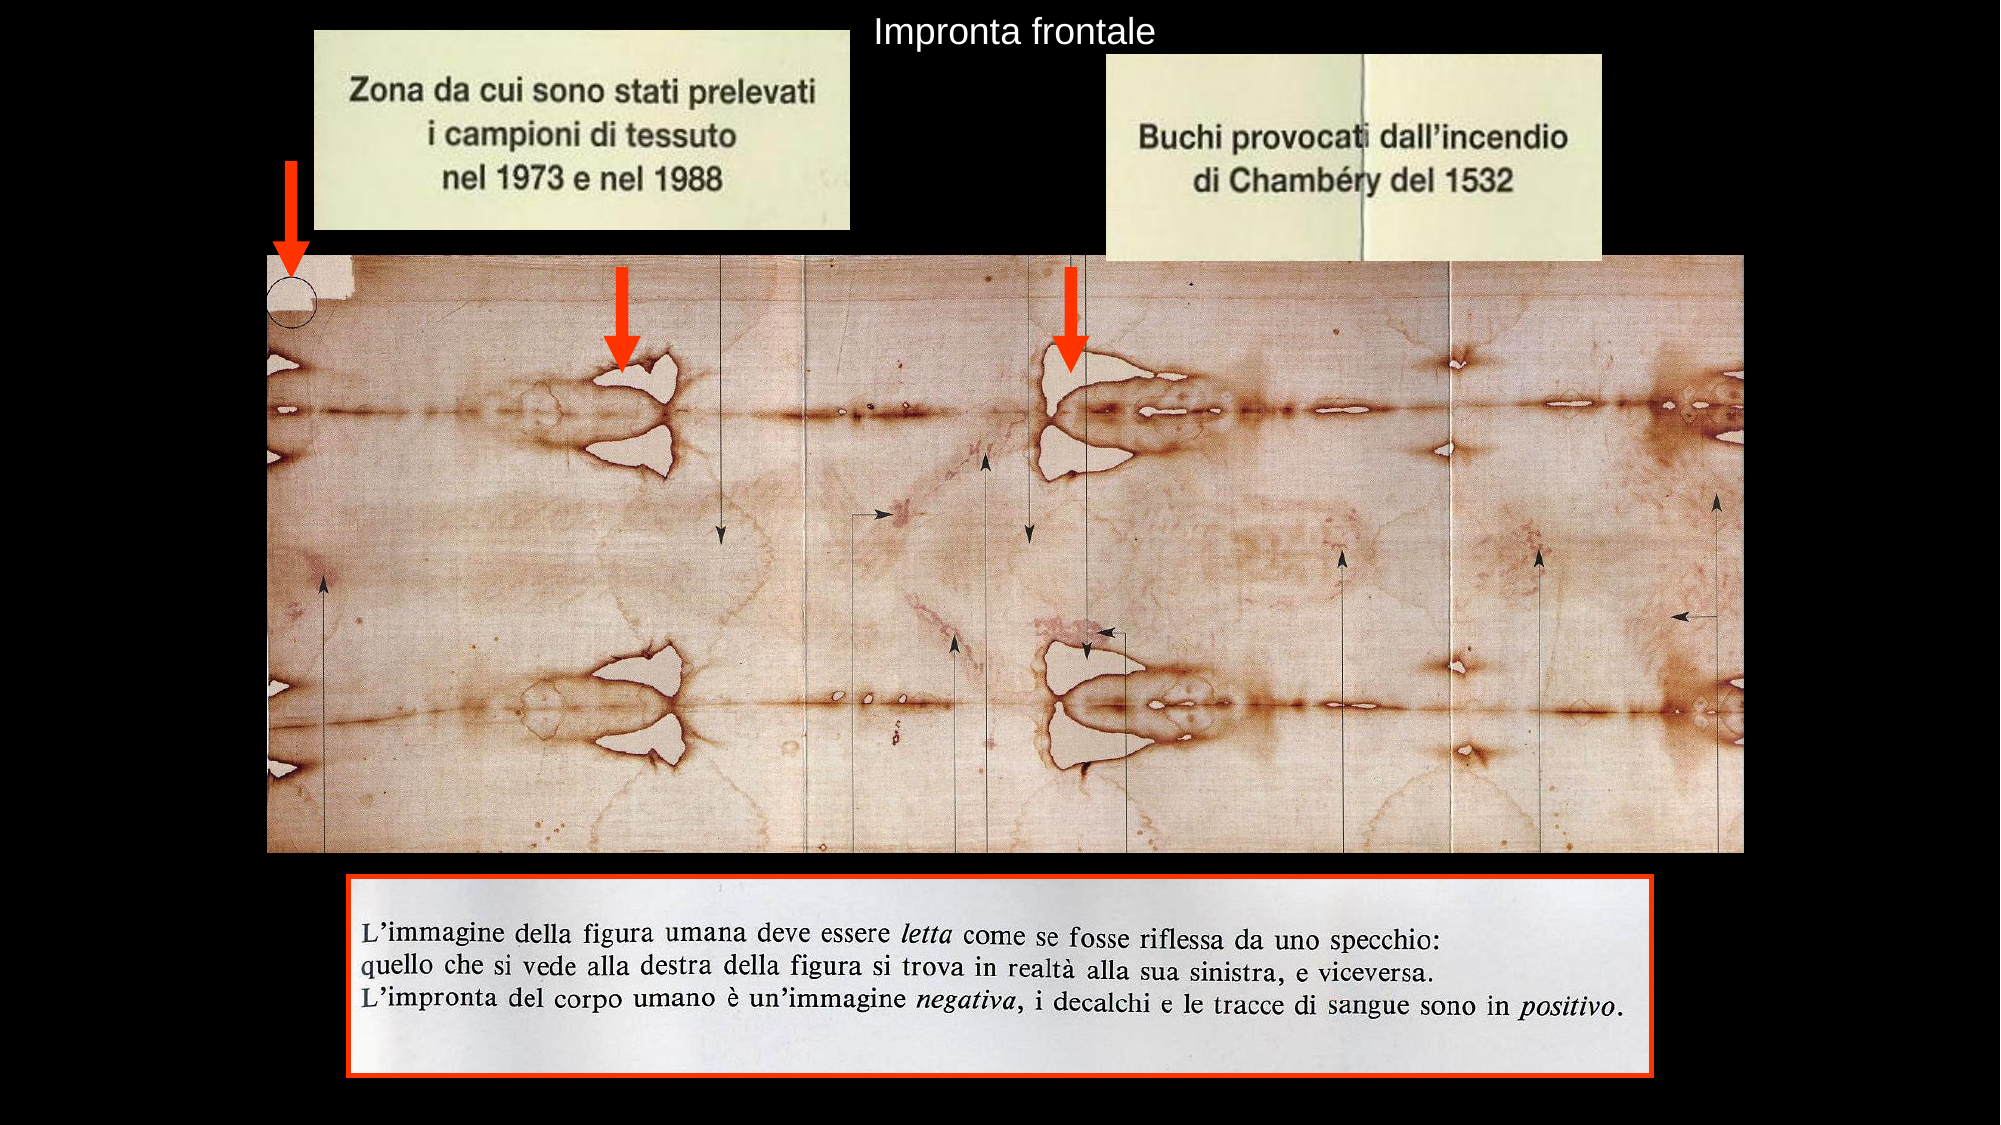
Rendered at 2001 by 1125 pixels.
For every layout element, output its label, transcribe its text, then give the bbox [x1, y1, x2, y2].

picture [350, 878, 1650, 1074]
text_box Impronta frontale [858, 0, 1172, 60]
picture [314, 30, 850, 230]
picture [267, 54, 1744, 853]
